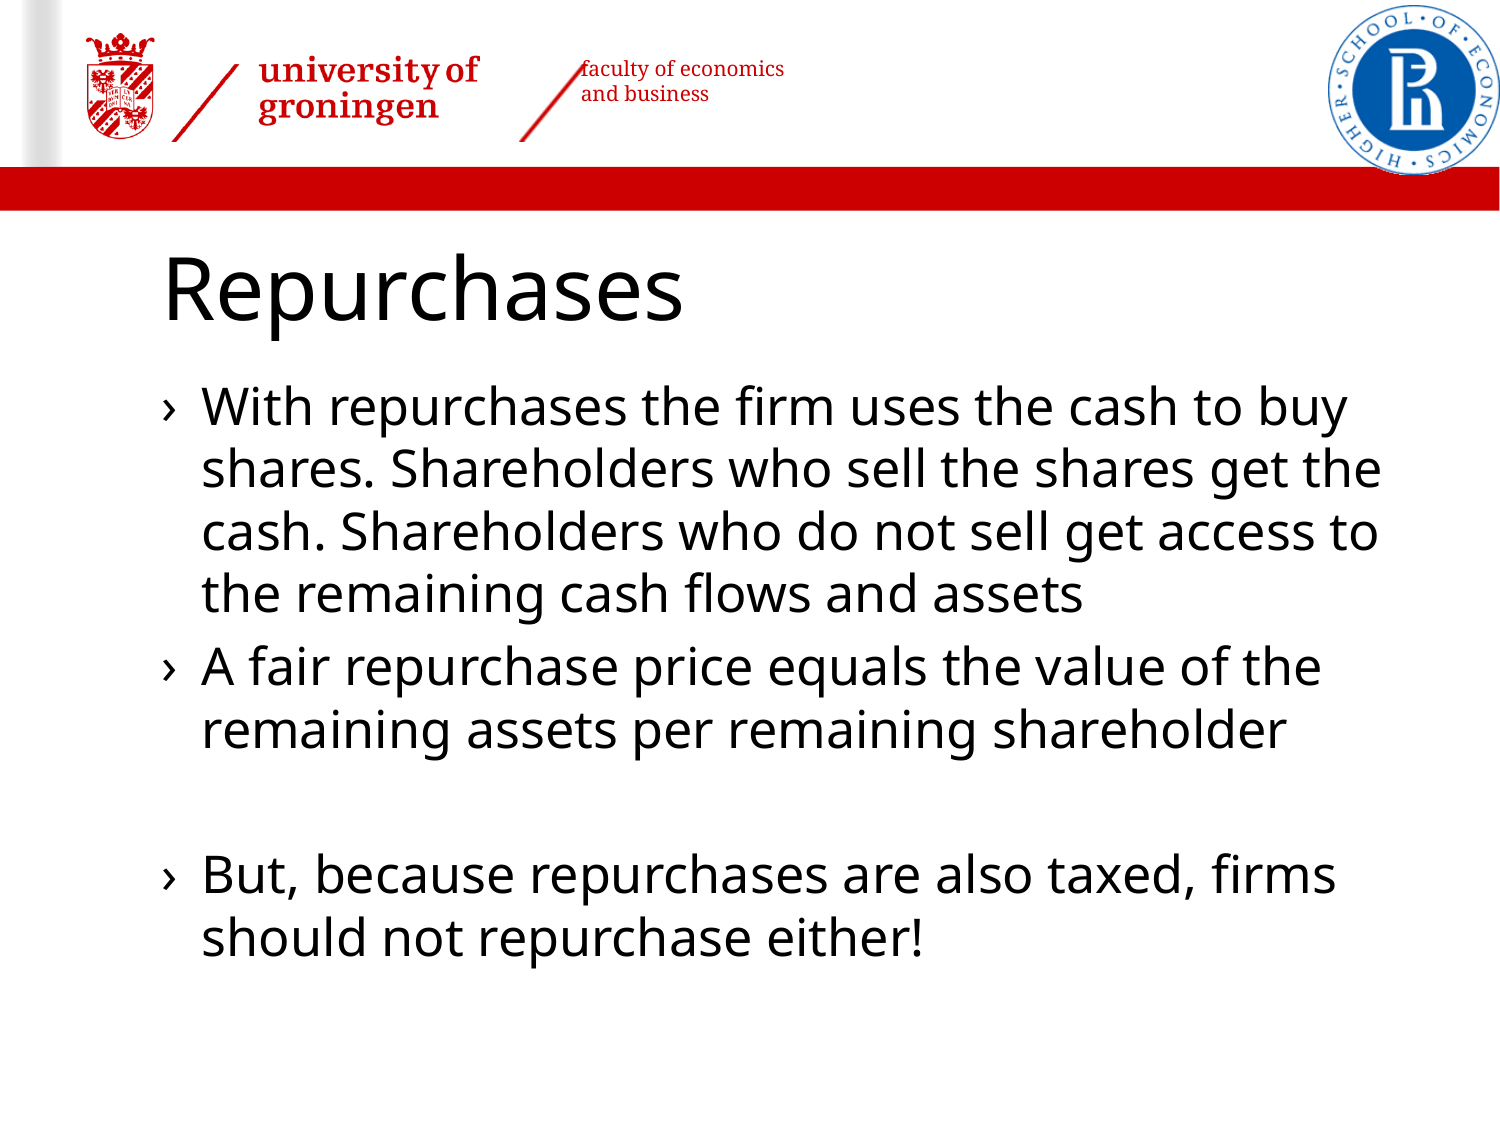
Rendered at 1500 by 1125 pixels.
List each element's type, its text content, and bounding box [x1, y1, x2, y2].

picture [519, 64, 588, 142]
picture [86, 33, 480, 142]
list With repurchases the firm uses the cash to buy shares. Shareholders who sell the shares get the cash. Shareholders who do not sell get access to the remaining cash flows and assets A fair repurchase price equals the value of the remaining assets per remaining shareholder But, because repurchases are also taxed, firms should not repurchase either! [0, 365, 1500, 1075]
picture [1328, 5, 1500, 175]
title Repurchases [0, 220, 1500, 350]
